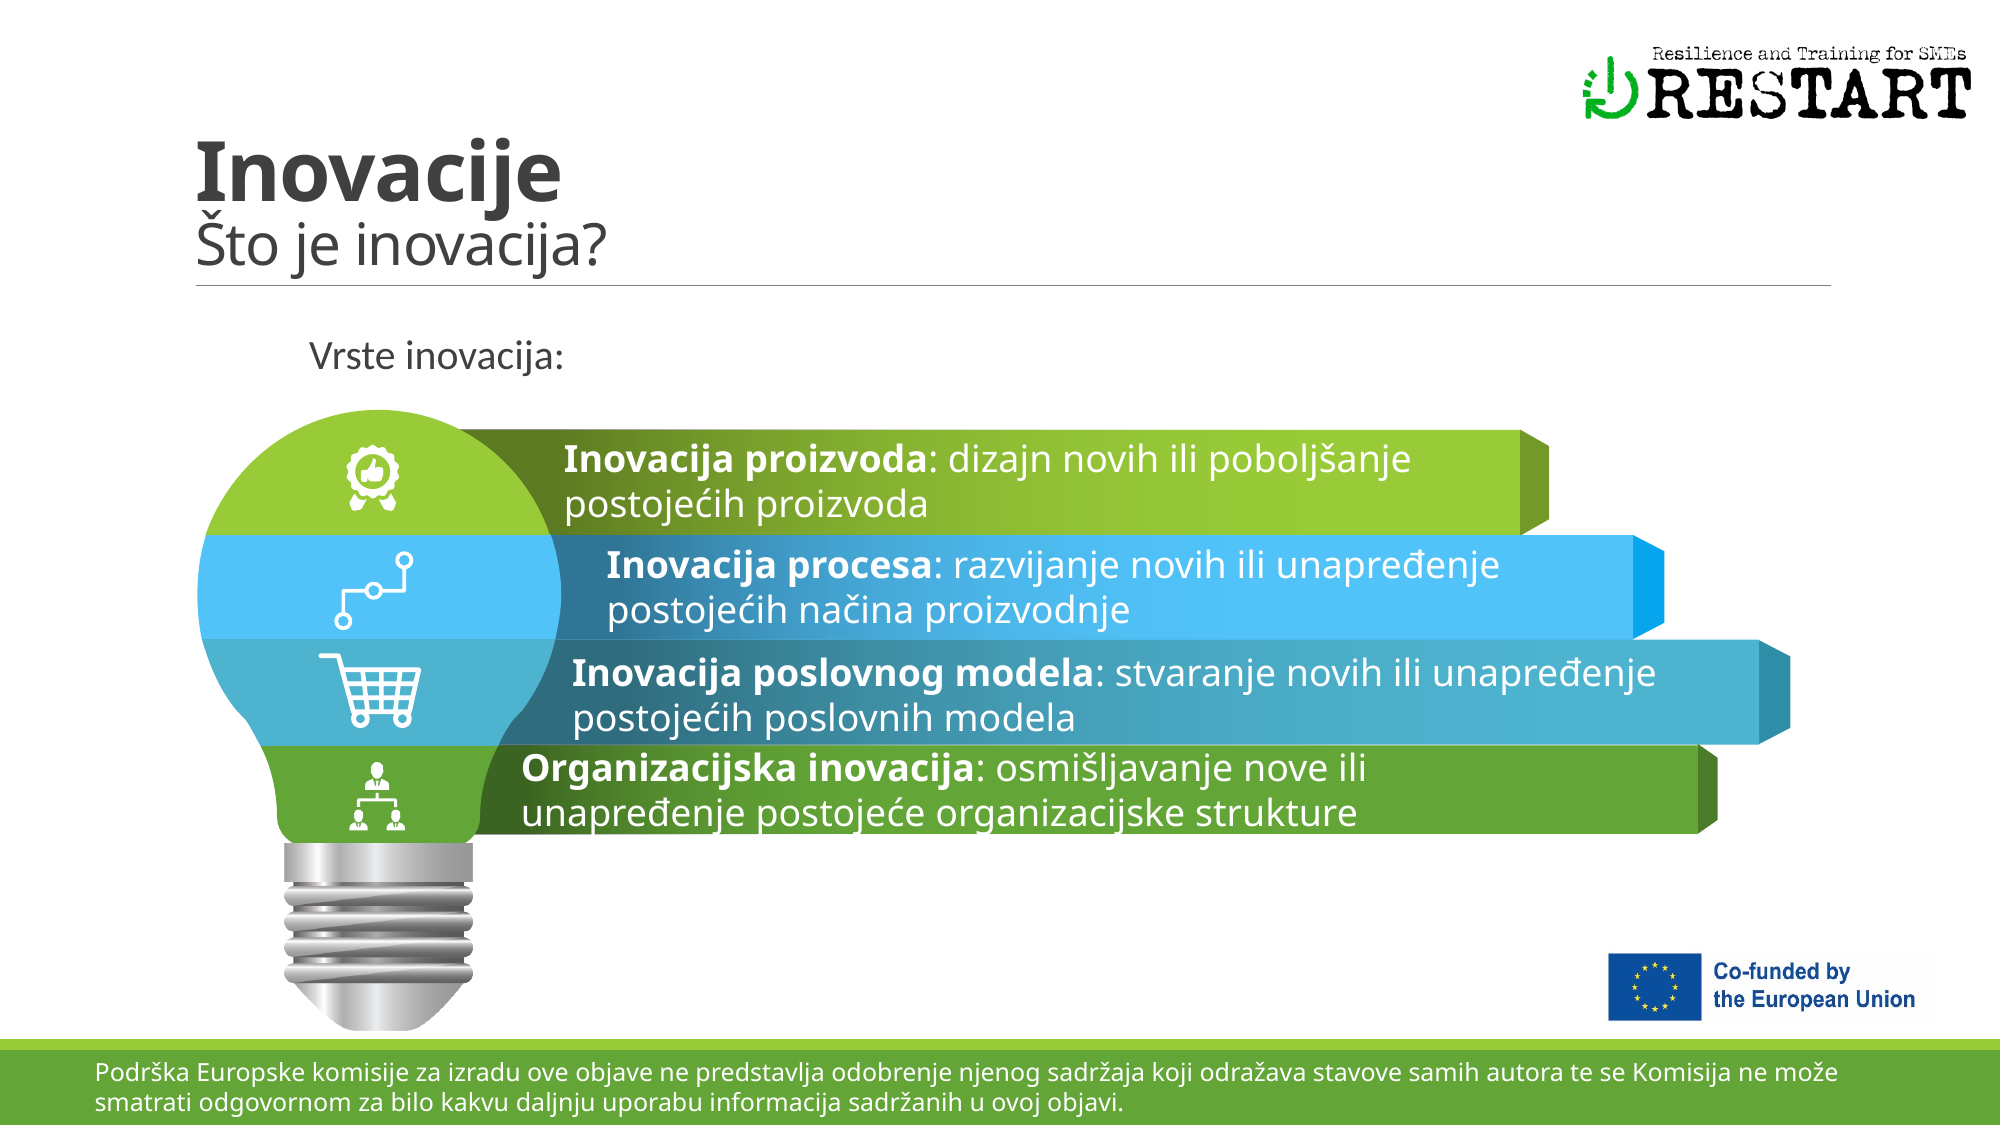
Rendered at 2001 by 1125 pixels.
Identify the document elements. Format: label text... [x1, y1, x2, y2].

text_box Podrška Europske komisije za izradu ove objave ne predstavlja odobrenje njenog sadržaja koji odražava stavove samih autora te se Komisija ne može smatrati odgovornom za bilo kakvu daljnju uporabu informacija sadržanih u ovoj objavi. [79, 1049, 1925, 1124]
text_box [196, 409, 562, 1032]
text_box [348, 761, 406, 831]
picture [1604, 949, 1938, 1026]
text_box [571, 428, 1791, 836]
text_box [345, 443, 401, 512]
list Vrste inovacija: [294, 326, 1945, 433]
picture [1582, 46, 1971, 119]
title Inovacije Što je inovacija? [180, 47, 1830, 285]
